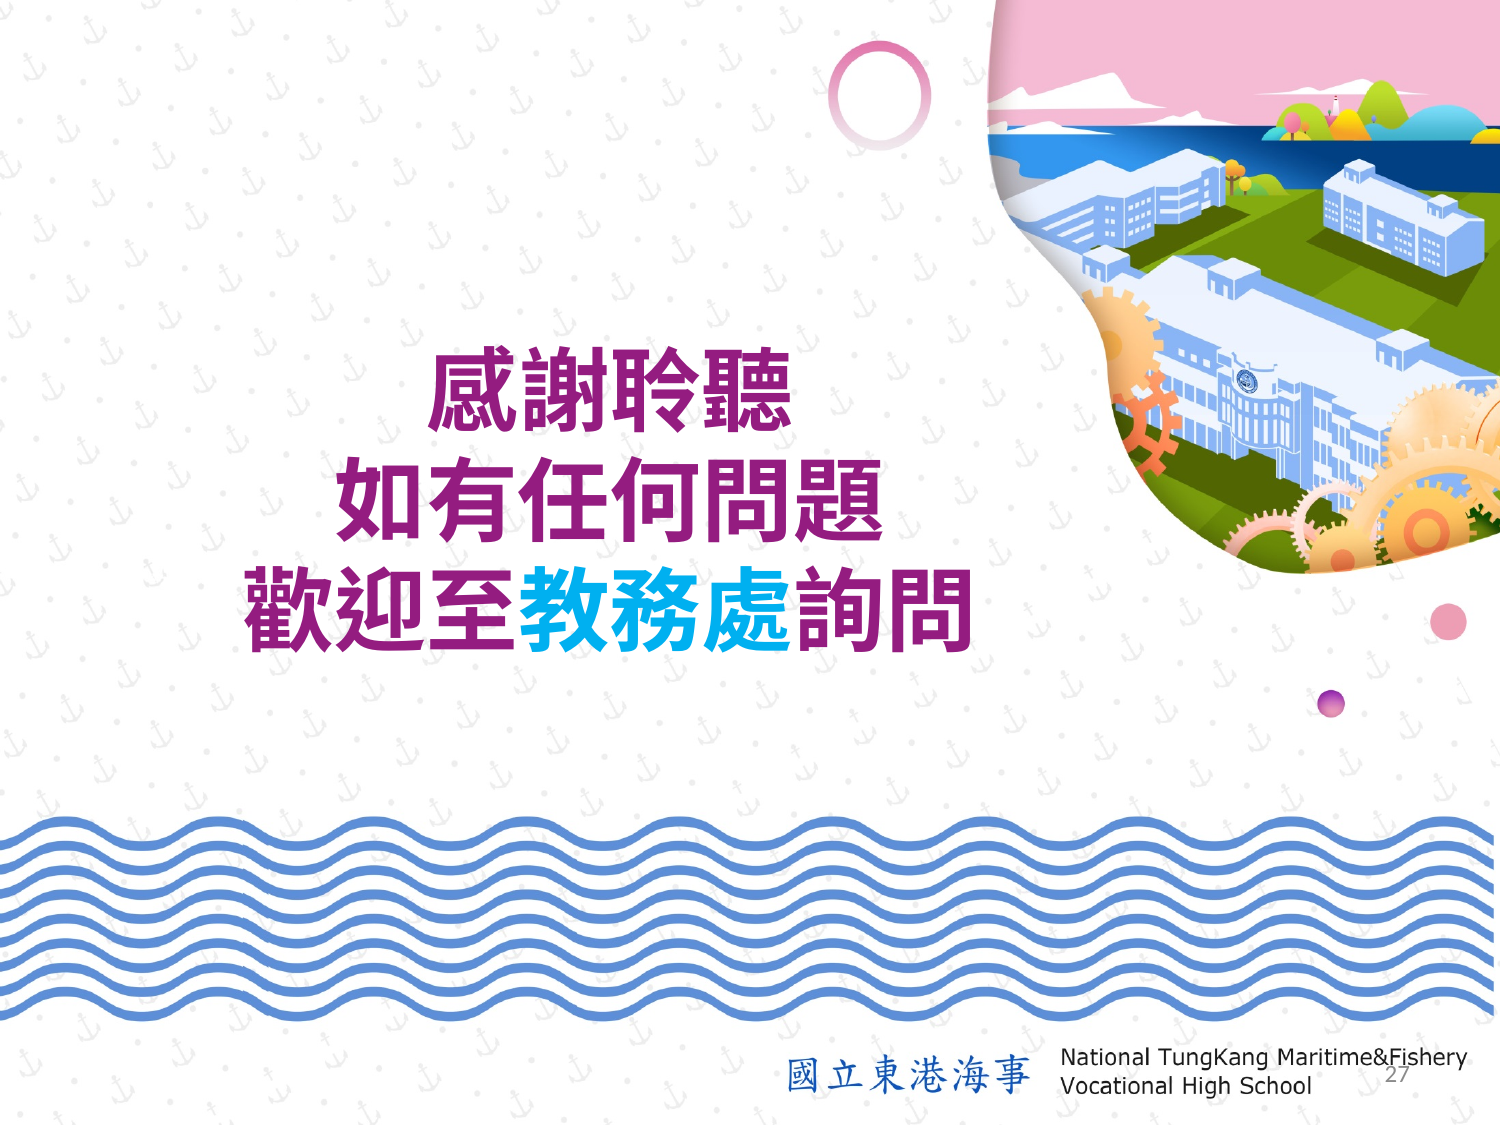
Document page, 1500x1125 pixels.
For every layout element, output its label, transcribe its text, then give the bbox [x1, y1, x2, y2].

picture [0, 0, 1500, 1125]
title 感謝聆聽 如有任何問題 歡迎至教務處詢問 [0, 172, 1285, 823]
slide_number 26 [1074, 1042, 1425, 1103]
